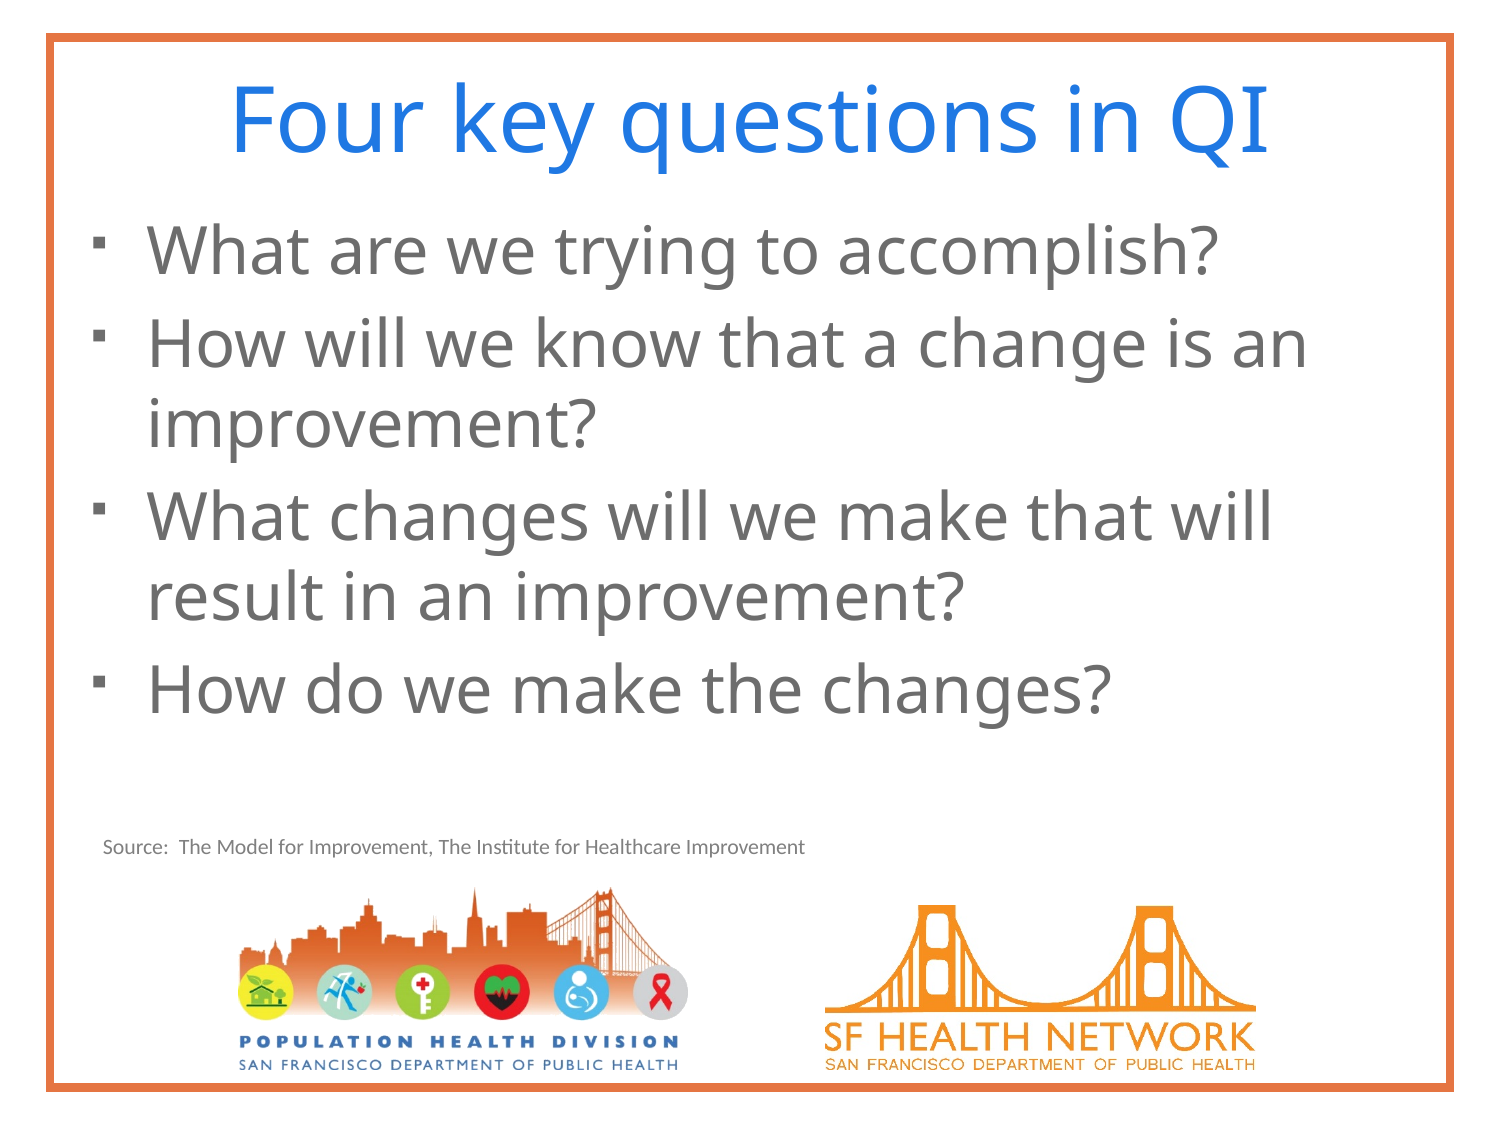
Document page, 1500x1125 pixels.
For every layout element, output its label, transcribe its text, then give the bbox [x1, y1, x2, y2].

text_box Source: The Model for Improvement, The Institute for Healthcare Improvement [88, 824, 1426, 866]
picture [825, 963, 1256, 1070]
title Four key questions in QI [75, 45, 1425, 188]
list What are we trying to accomplish? How will we know that a change is an improvement? What changes will we make that will result in an improvement? How do we make the changes? [75, 200, 1425, 963]
picture [238, 963, 688, 1070]
